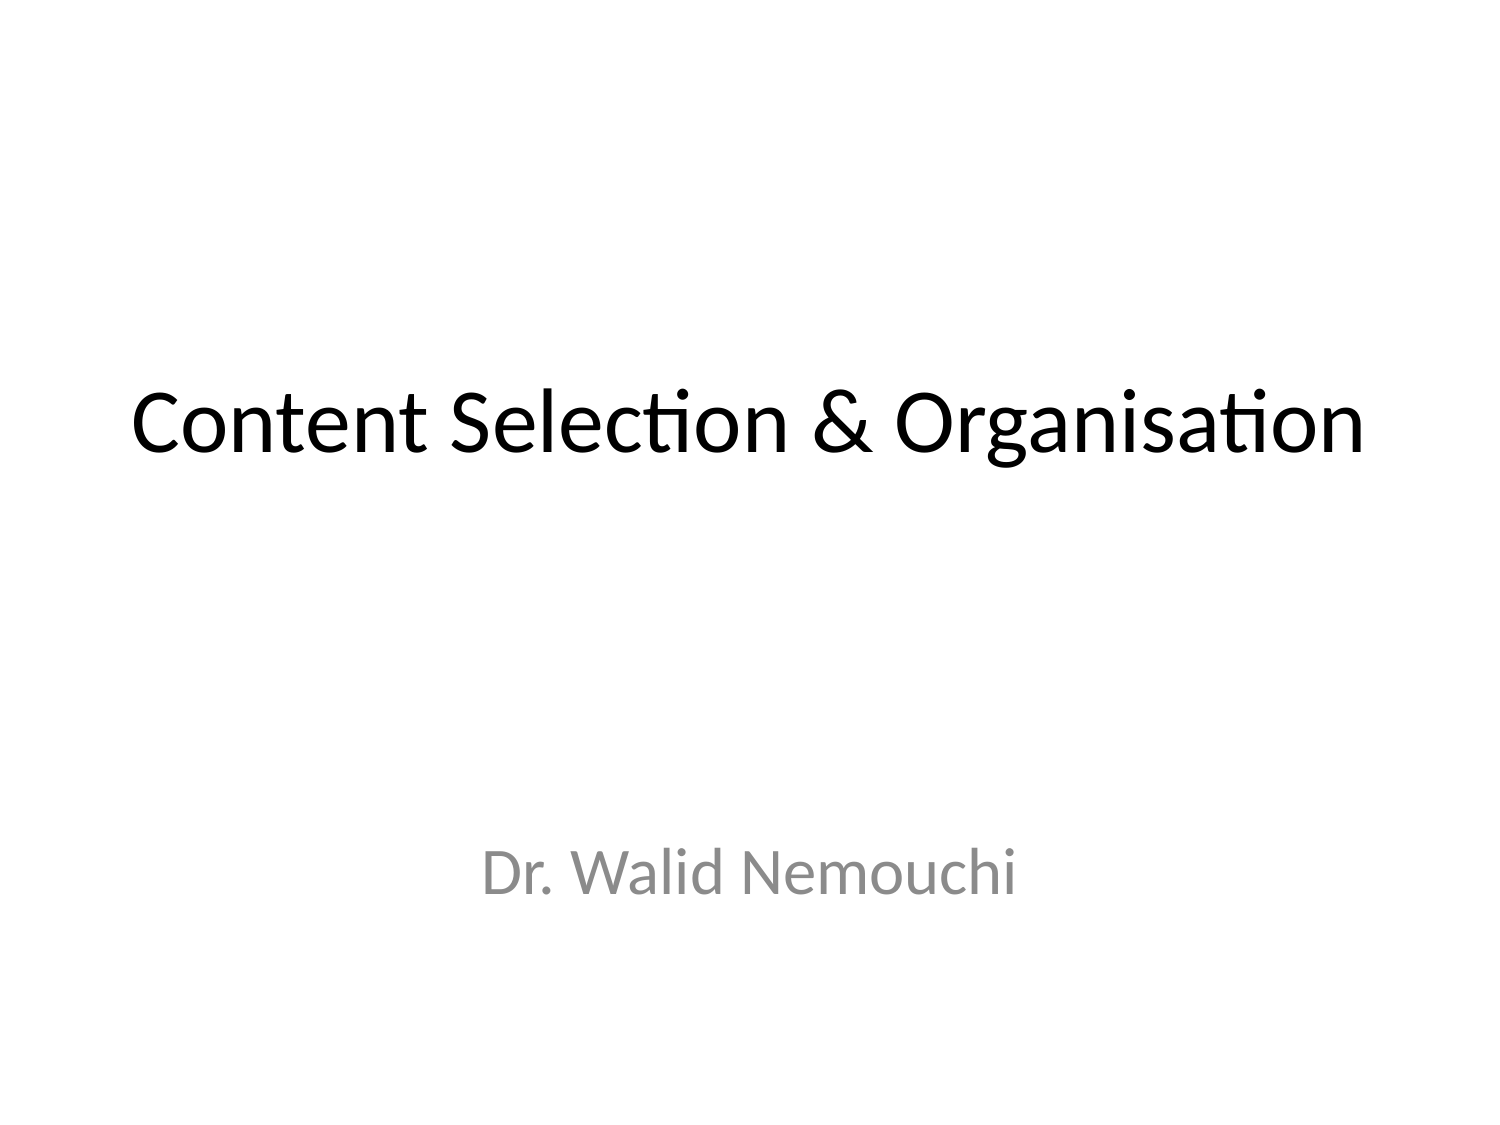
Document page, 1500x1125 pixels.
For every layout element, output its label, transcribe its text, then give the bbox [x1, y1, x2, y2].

title Content Selection & Organisation [112, 58, 1388, 774]
subtitle Dr. Walid Nemouchi [225, 820, 1275, 925]
